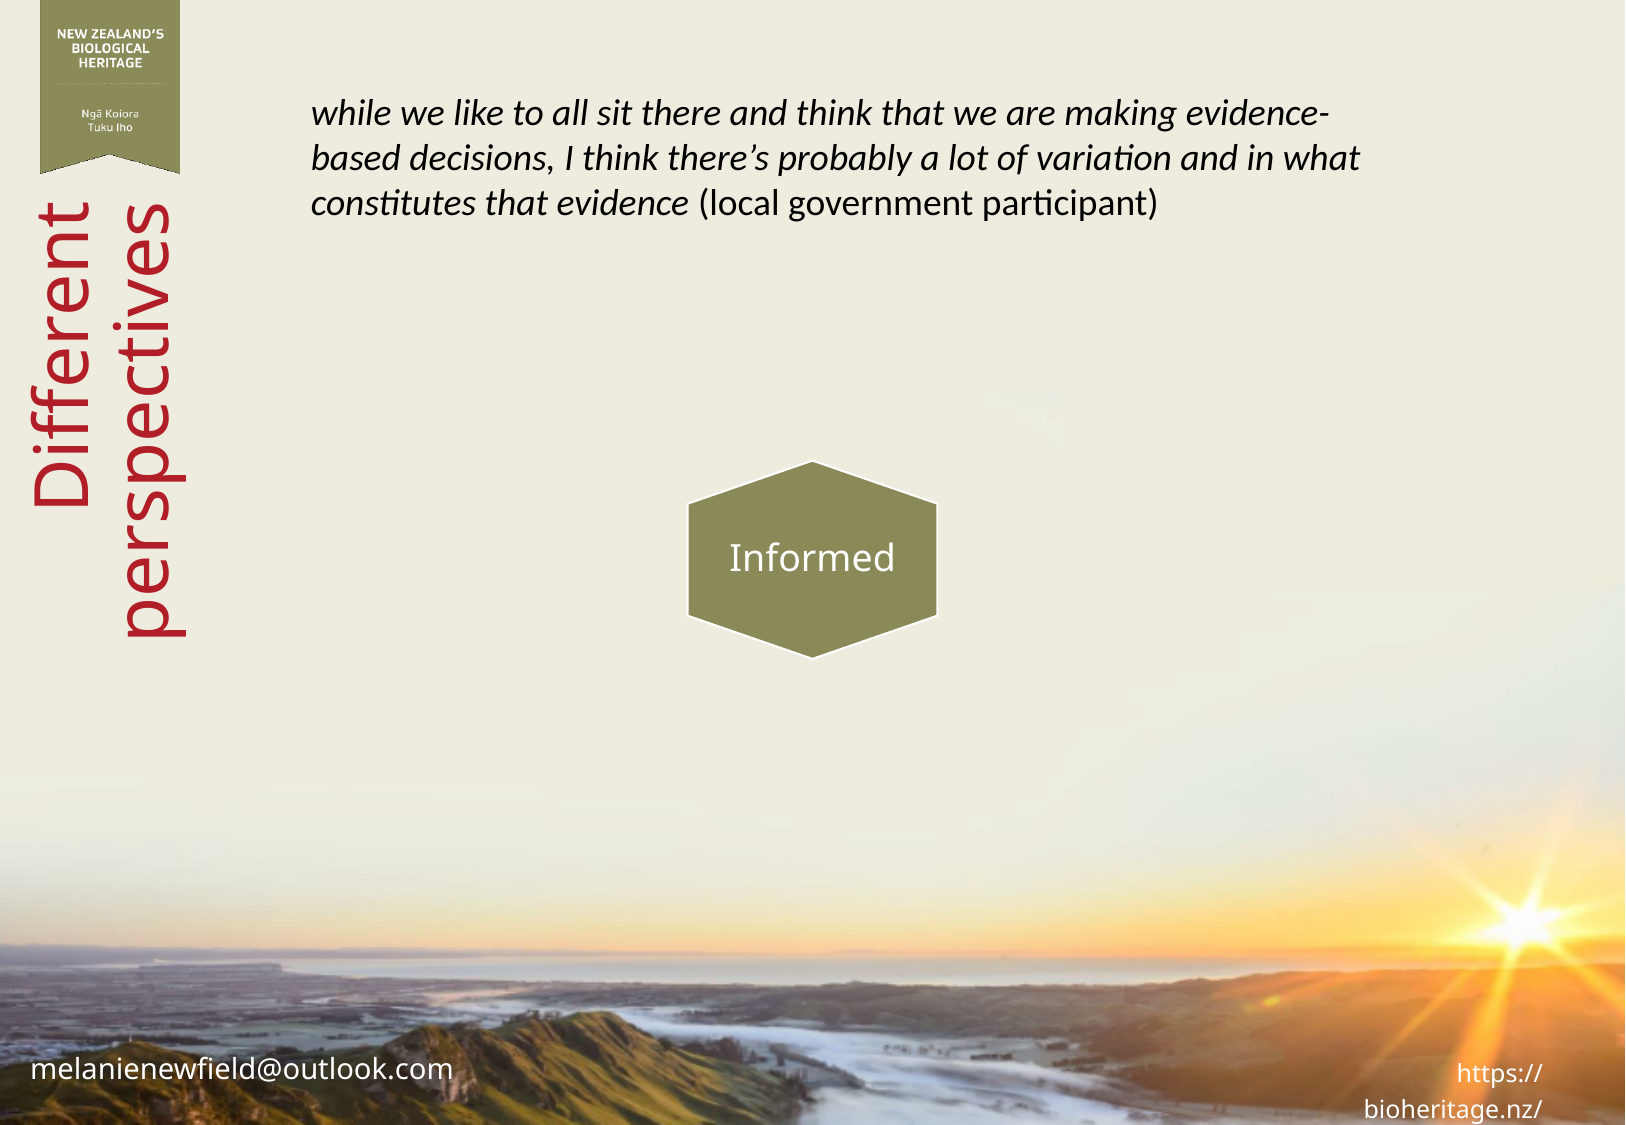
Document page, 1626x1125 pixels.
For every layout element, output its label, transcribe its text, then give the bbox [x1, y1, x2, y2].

picture [0, 0, 1625, 1125]
text_box melanienewfield@outlook.com [15, 1043, 492, 1093]
title Different perspectives [15, 186, 194, 985]
text_box while we like to all sit there and think that we are making evidence-based decisions, I think there’s probably a lot of variation and in what constitutes that evidence (local government participant) [295, 79, 1387, 249]
text_box Informed [686, 459, 939, 660]
